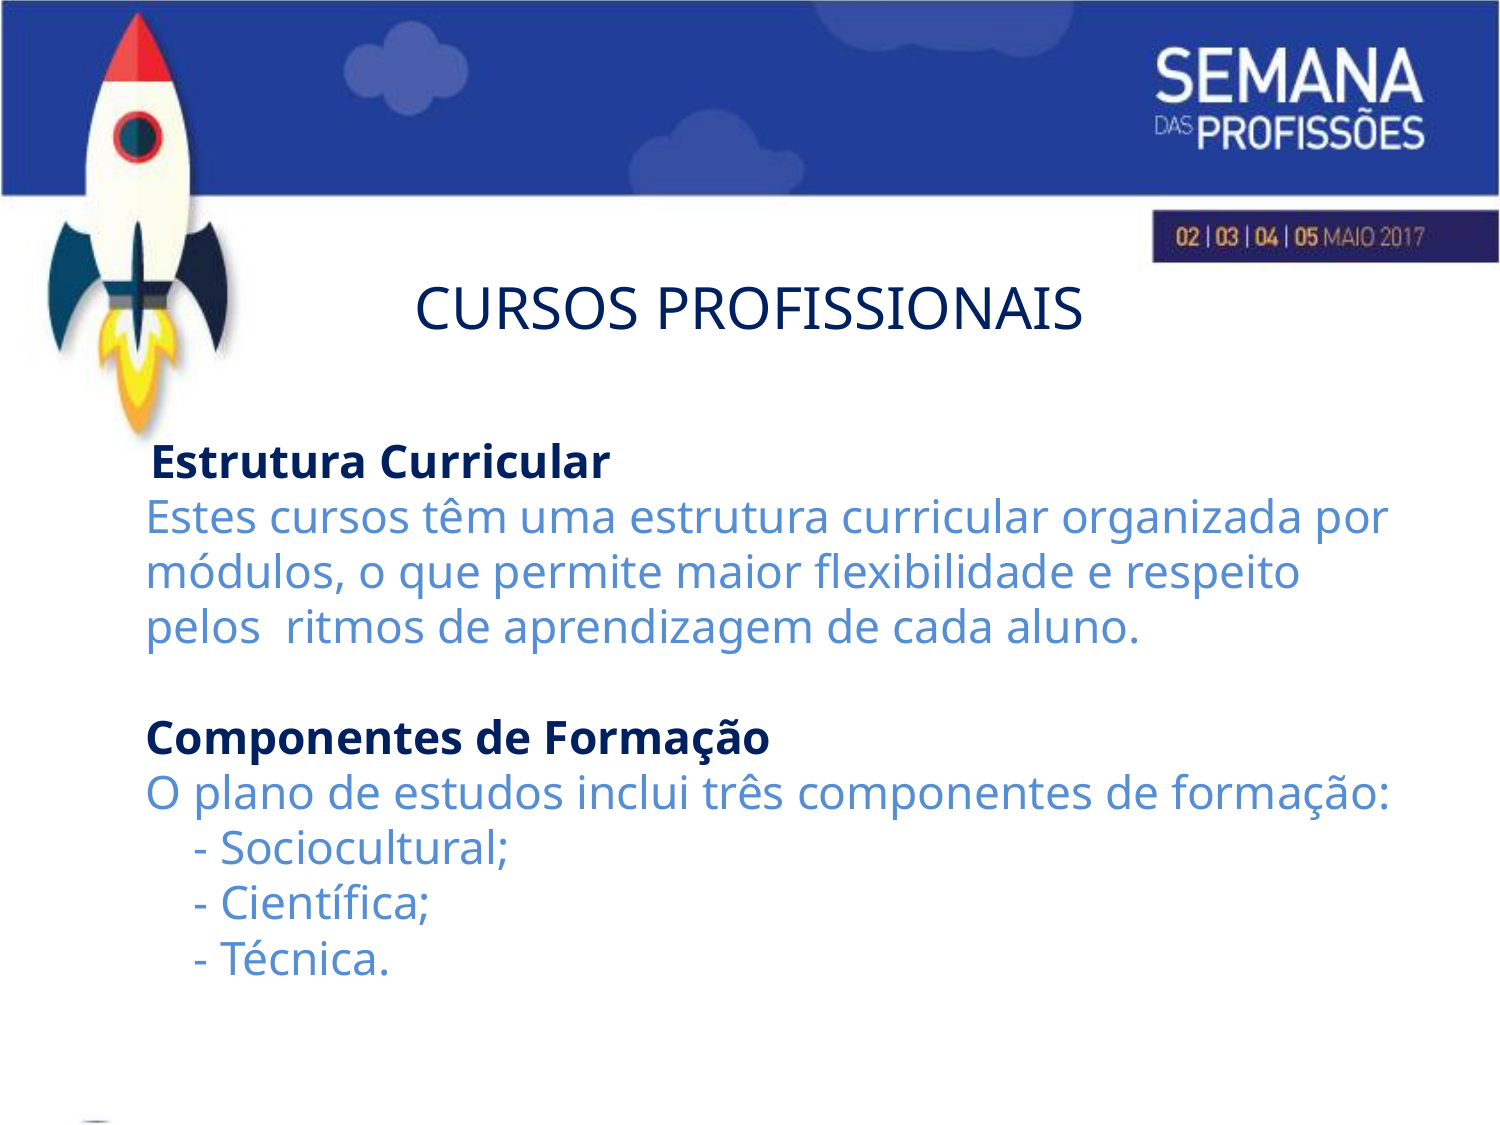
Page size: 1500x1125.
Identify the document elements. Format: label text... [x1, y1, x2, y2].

list Estrutura Curricular Estes cursos têm uma estrutura curricular organizada por módulos, o que permite maior flexibilidade e respeito pelos ritmos de aprendizagem de cada aluno. Componentes de Formação O plano de estudos inclui três componentes de formação: - Sociocultural; - Científica; - Técnica. [75, 425, 1425, 1005]
picture [0, 0, 1500, 1125]
title CURSOS PROFISSIONAIS [75, 212, 1425, 400]
